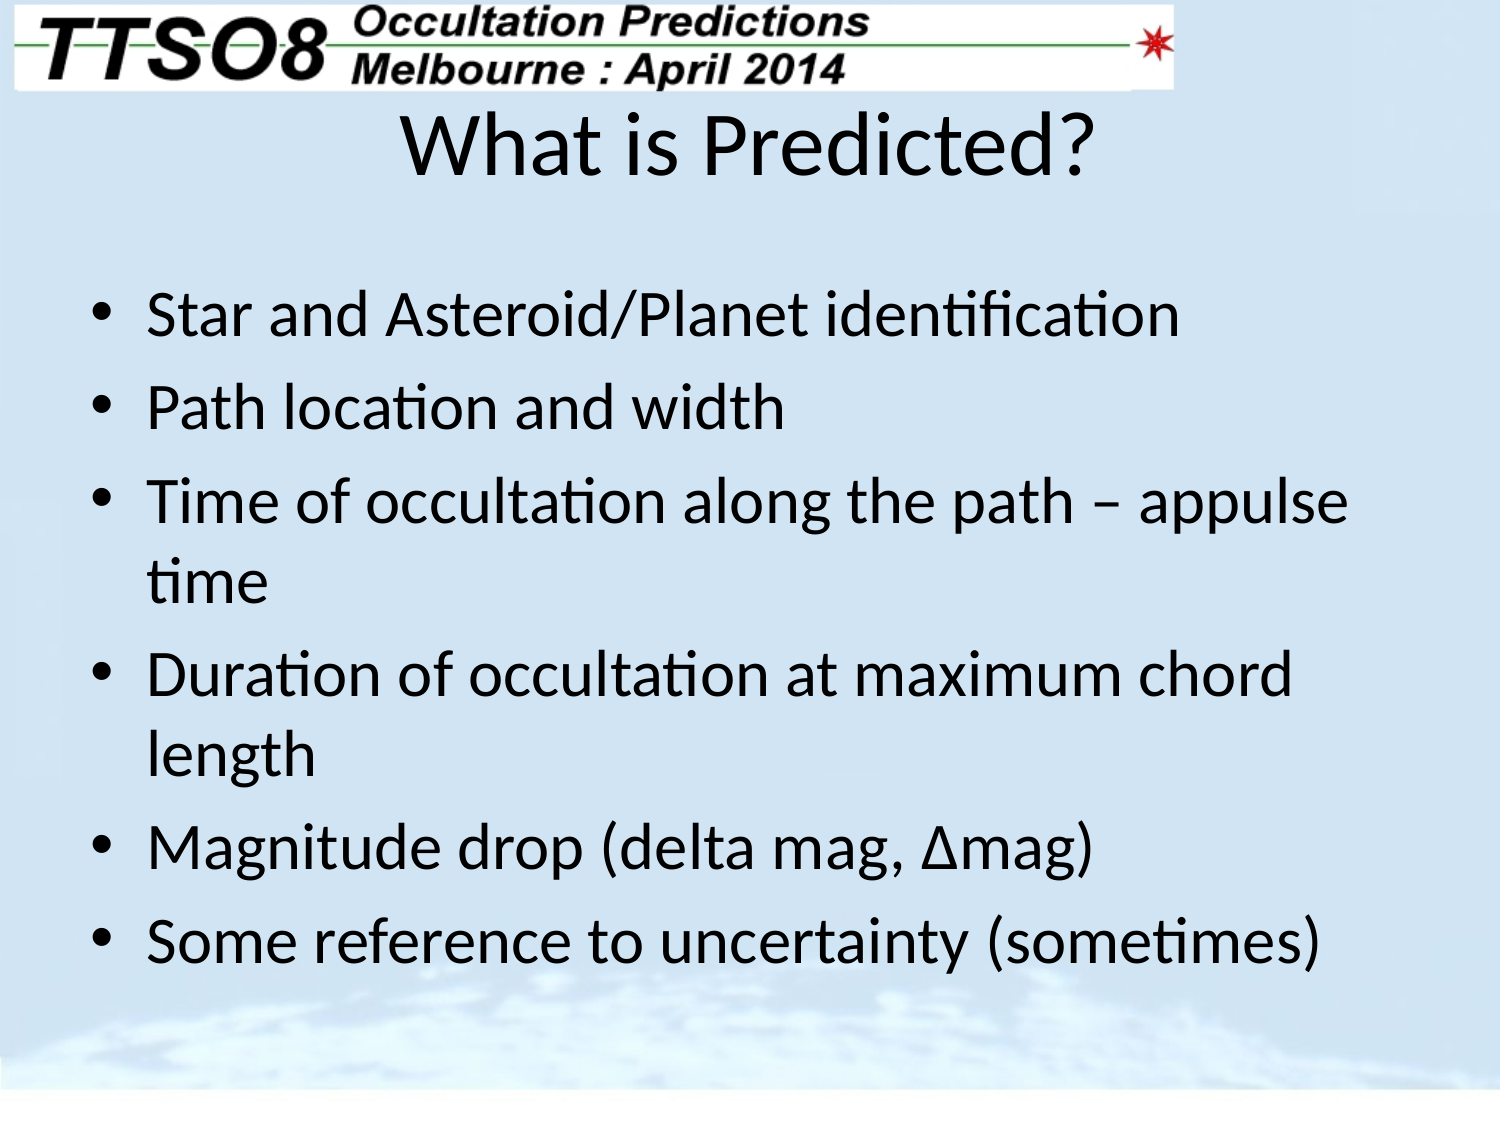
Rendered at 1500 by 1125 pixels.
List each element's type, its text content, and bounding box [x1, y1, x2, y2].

list Star and Asteroid/Planet identification Path location and width Time of occultation along the path – appulse time Duration of occultation at maximum chord length Magnitude drop (delta mag, Δmag) Some reference to uncertainty (sometimes) [75, 262, 1425, 1005]
picture [0, 0, 1500, 1125]
title What is Predicted? [75, 45, 1425, 233]
